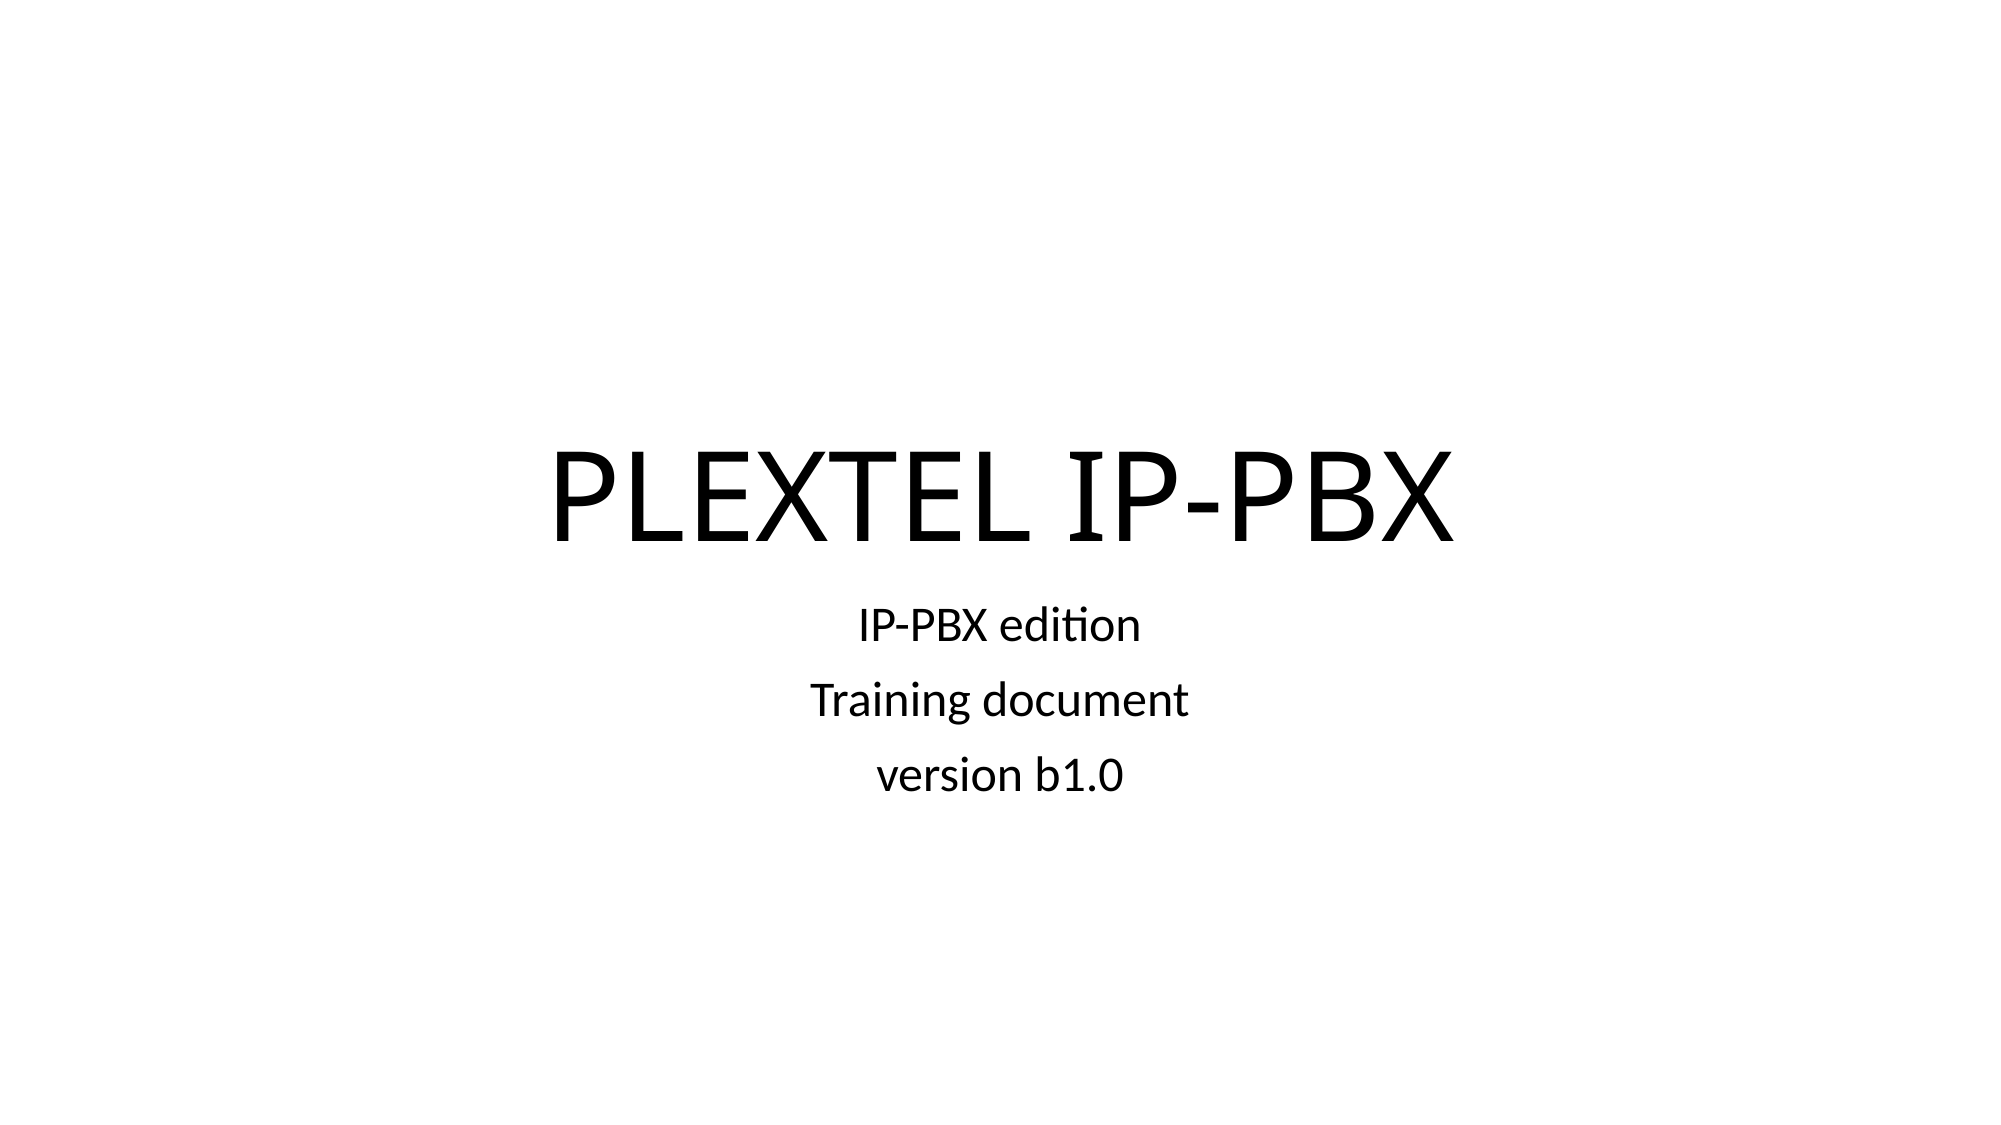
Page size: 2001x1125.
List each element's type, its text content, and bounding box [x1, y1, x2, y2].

title PLEXTEL IP-PBX [249, 184, 1750, 576]
subtitle IP-PBX edition Training document version b1.0 [249, 590, 1750, 863]
